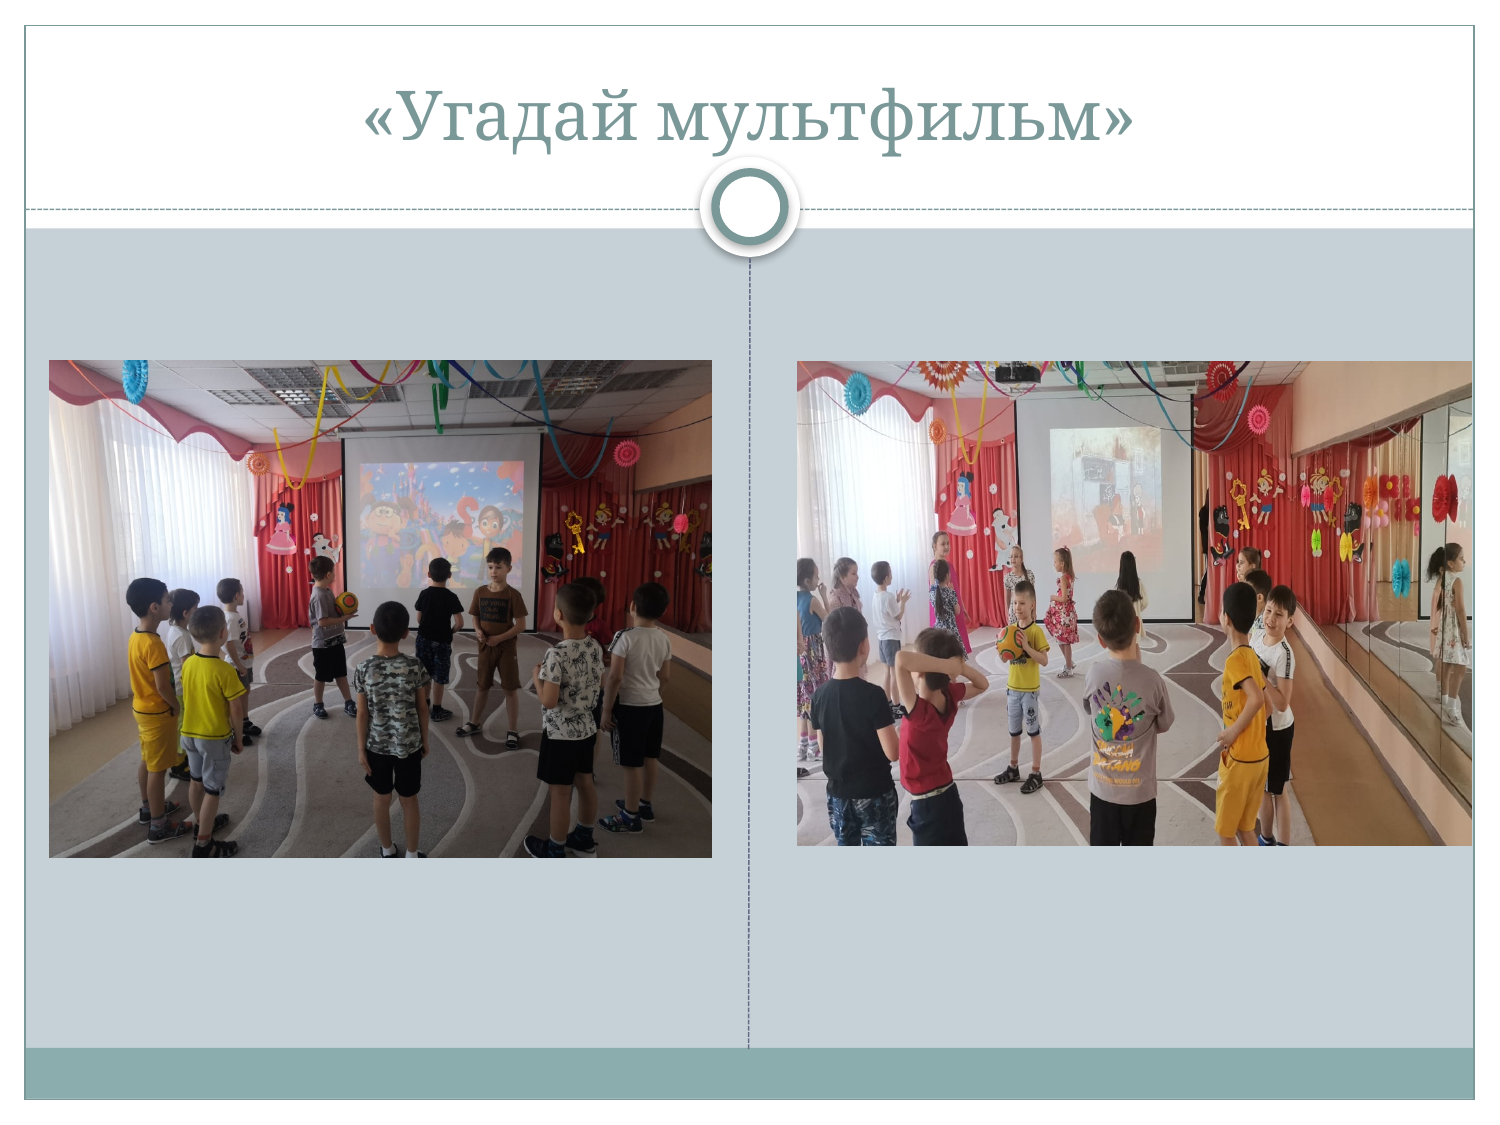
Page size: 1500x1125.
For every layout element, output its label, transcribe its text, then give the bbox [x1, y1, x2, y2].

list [796, 361, 1472, 847]
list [49, 360, 713, 858]
title «Угадай мультфильм» [49, 37, 1450, 162]
